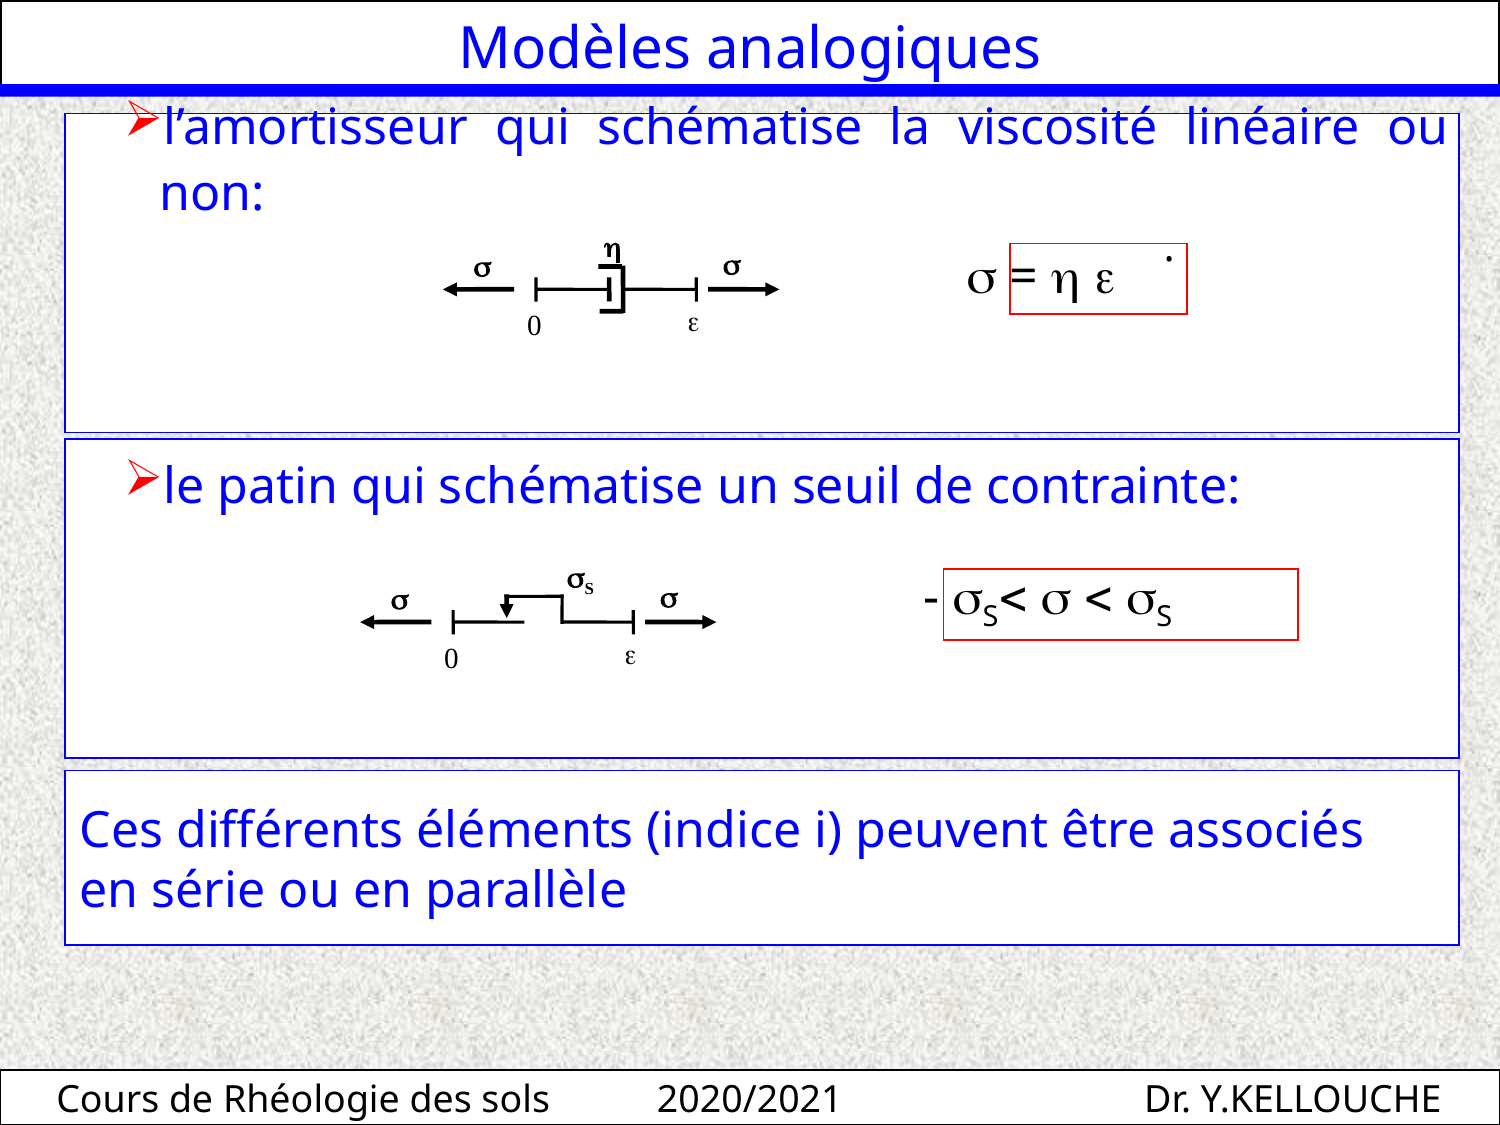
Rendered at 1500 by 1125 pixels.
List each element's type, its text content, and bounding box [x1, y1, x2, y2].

text_box - S   S [64, 439, 1459, 758]
picture [0, 91, 1500, 1070]
text_box Modèles analogiques [0, 0, 1500, 90]
text_box Ces différents éléments (indice i) peuvent être associés en série ou en parallèle [64, 770, 1459, 946]
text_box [442, 220, 780, 347]
text_box le patin qui schématise un seuil de contrainte: [69, 439, 1464, 521]
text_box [1009, 227, 1188, 315]
text_box l’amortisseur qui schématise la viscosité linéaire ou non: [69, 81, 1464, 229]
text_box  =   [64, 113, 1459, 433]
text_box [943, 568, 1298, 640]
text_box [360, 550, 717, 680]
text_box Cours de Rhéologie des sols 2020/2021 Dr. Y.KELLOUCHE [0, 1070, 1500, 1125]
